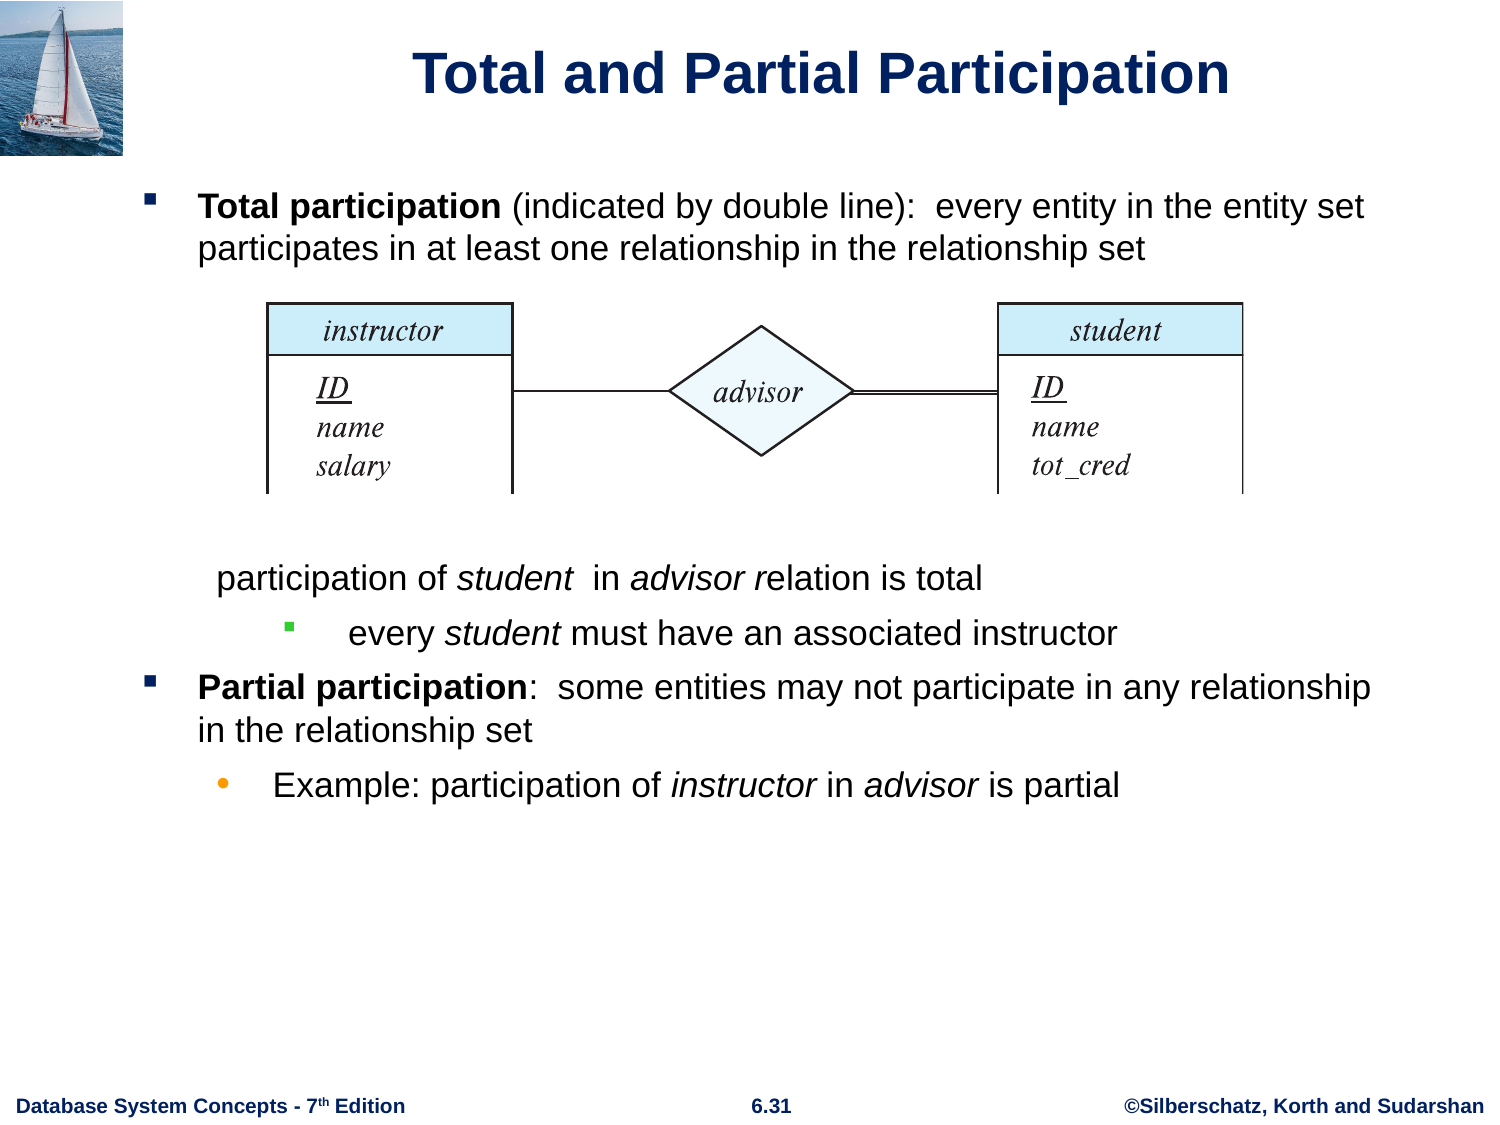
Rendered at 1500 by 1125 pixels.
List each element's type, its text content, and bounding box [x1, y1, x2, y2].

picture [262, 300, 1245, 496]
title Total and Partial Participation [212, 38, 1432, 114]
picture [0, 1, 123, 156]
text_box Total participation (indicated by double line): every entity in the entity set participates in at least one relationship in the relationship set participation of student in advisor relation is total every student must have an associated instructor Partial participation: some entities may not participate in any relationship in the relationship set Example: participation of instructor in advisor is partial [126, 175, 1400, 926]
